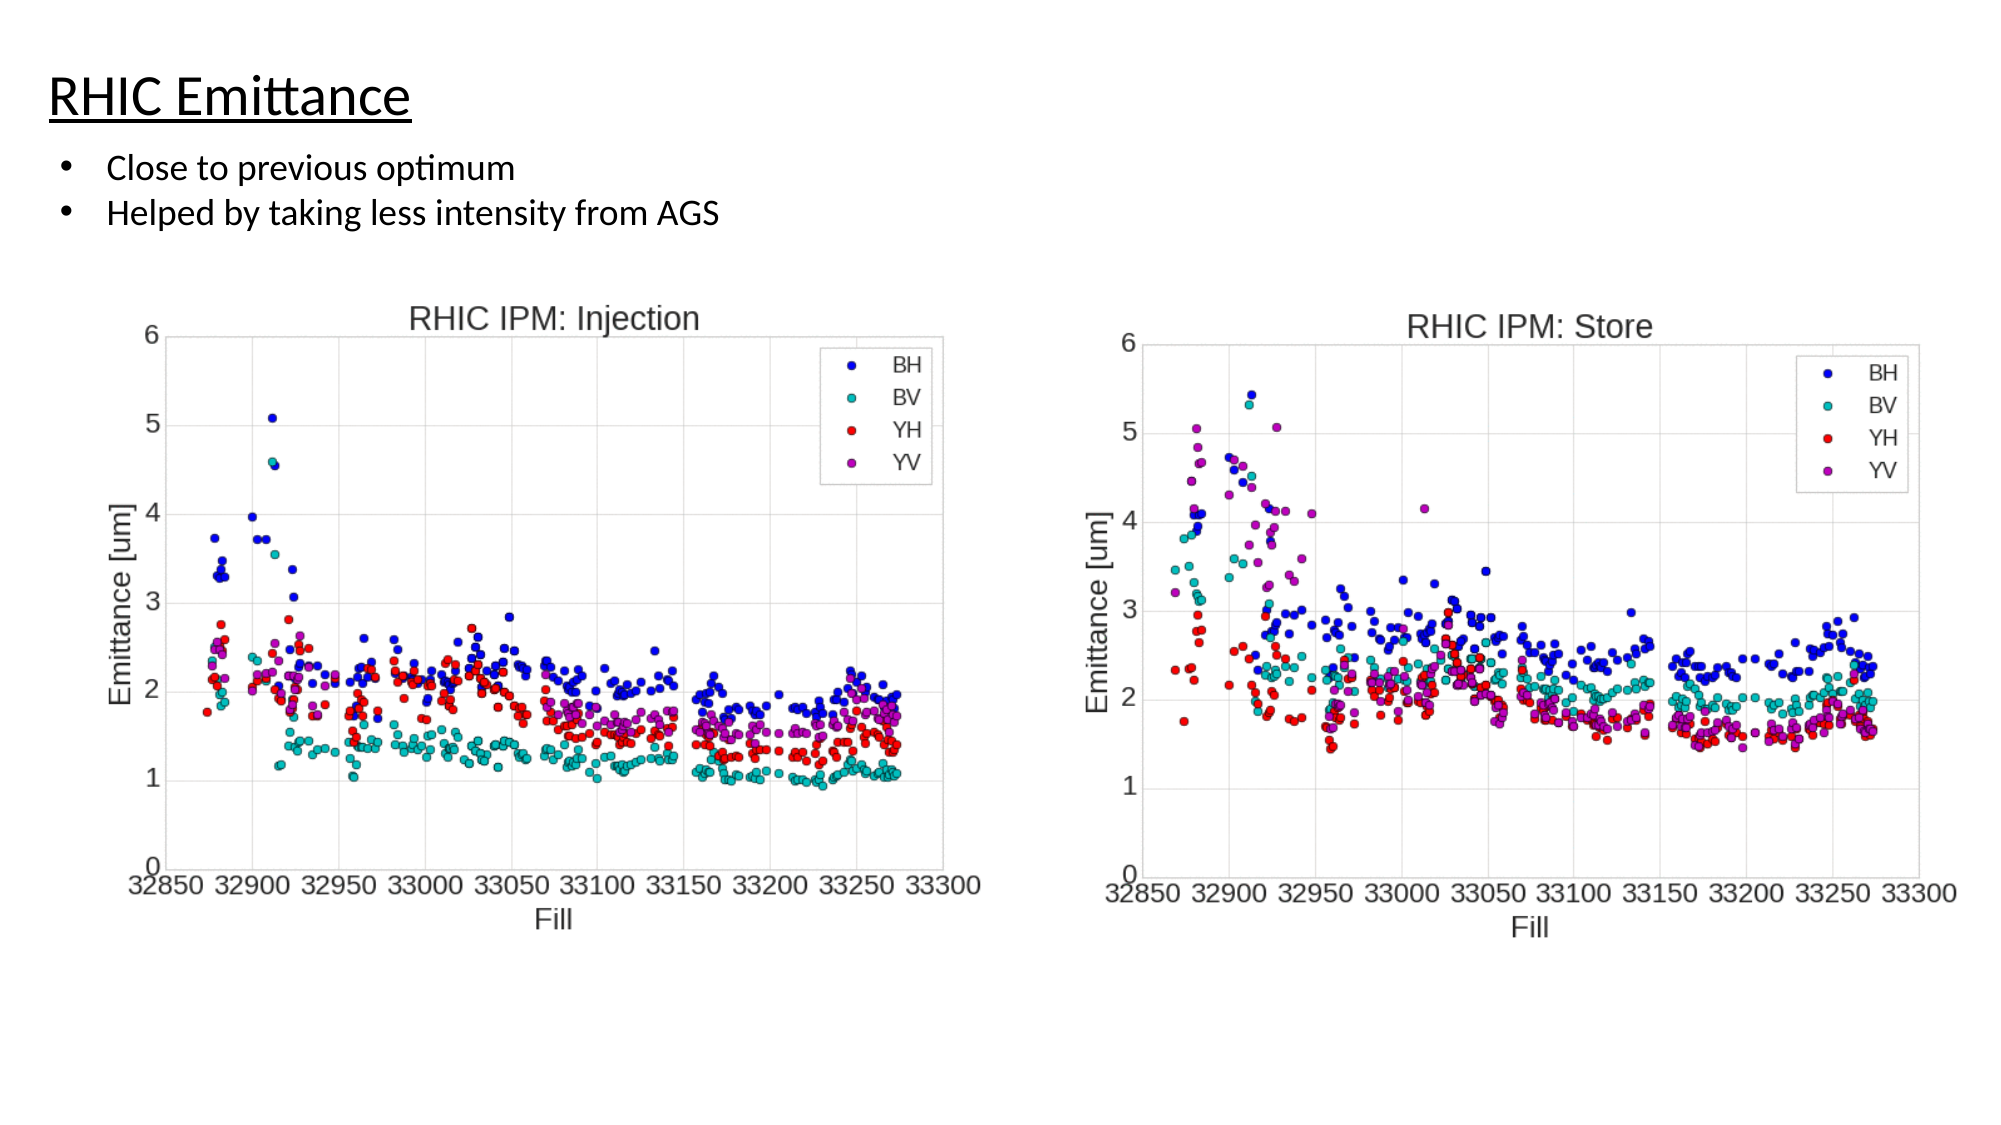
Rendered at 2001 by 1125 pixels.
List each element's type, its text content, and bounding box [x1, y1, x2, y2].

picture [92, 281, 1000, 931]
text_box RHIC Emittance [33, 49, 428, 135]
picture [1065, 292, 1974, 942]
text_box Close to previous optimum Helped by taking less intensity from AGS [45, 135, 1047, 240]
